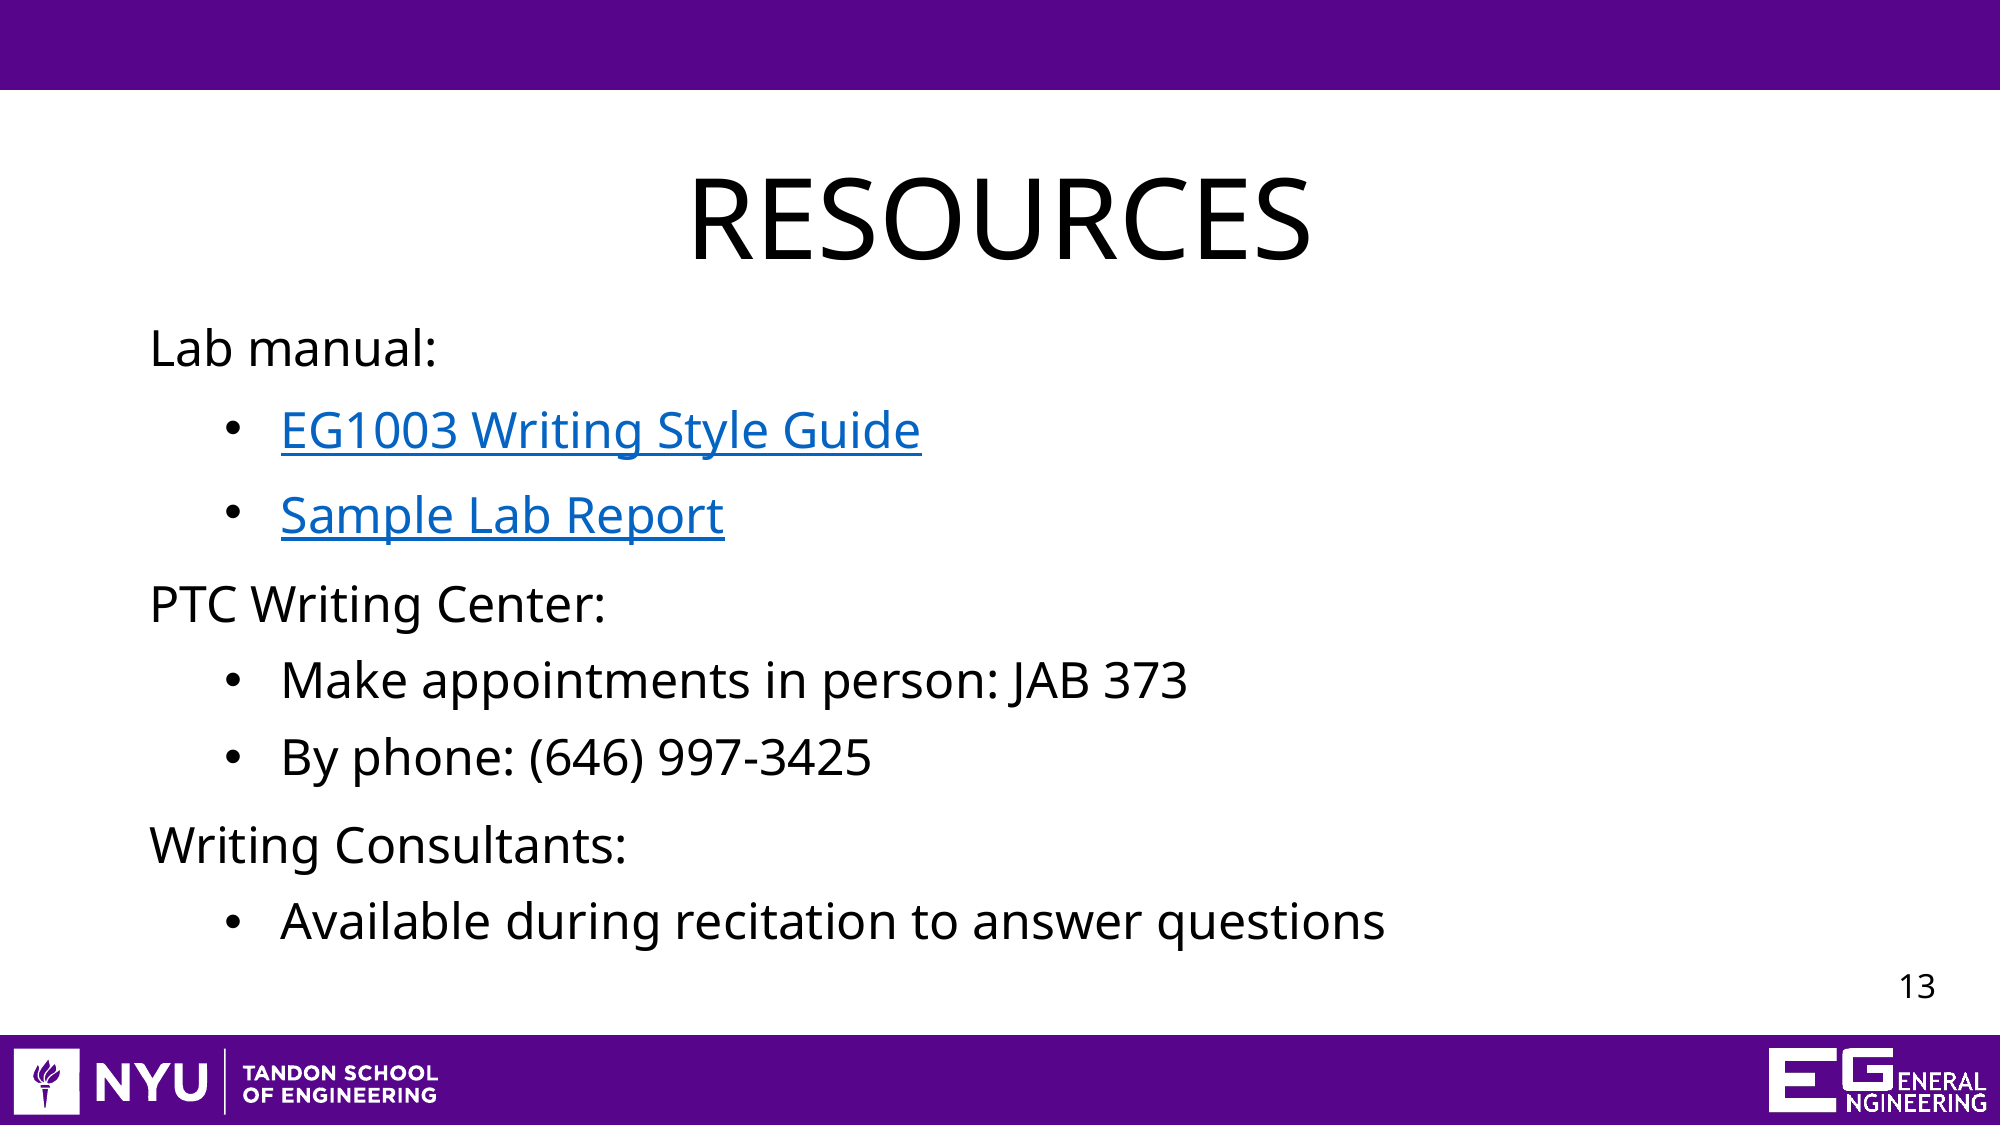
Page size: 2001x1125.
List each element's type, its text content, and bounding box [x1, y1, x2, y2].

text_box 13 [1802, 958, 1951, 1013]
picture [1752, 1031, 2000, 1125]
title RESOURCES [92, 132, 1908, 292]
picture [13, 1048, 438, 1115]
text_box [0, 1034, 1752, 1125]
subtitle Lab manual: EG1003 Writing Style Guide Sample Lab Report PTC Writing Center: Make appointments in person: JAB 373 By phone: (646) 997-3425 Writing Consultants: Available during recitation to answer questions [134, 315, 1863, 959]
text_box [0, 0, 2000, 91]
